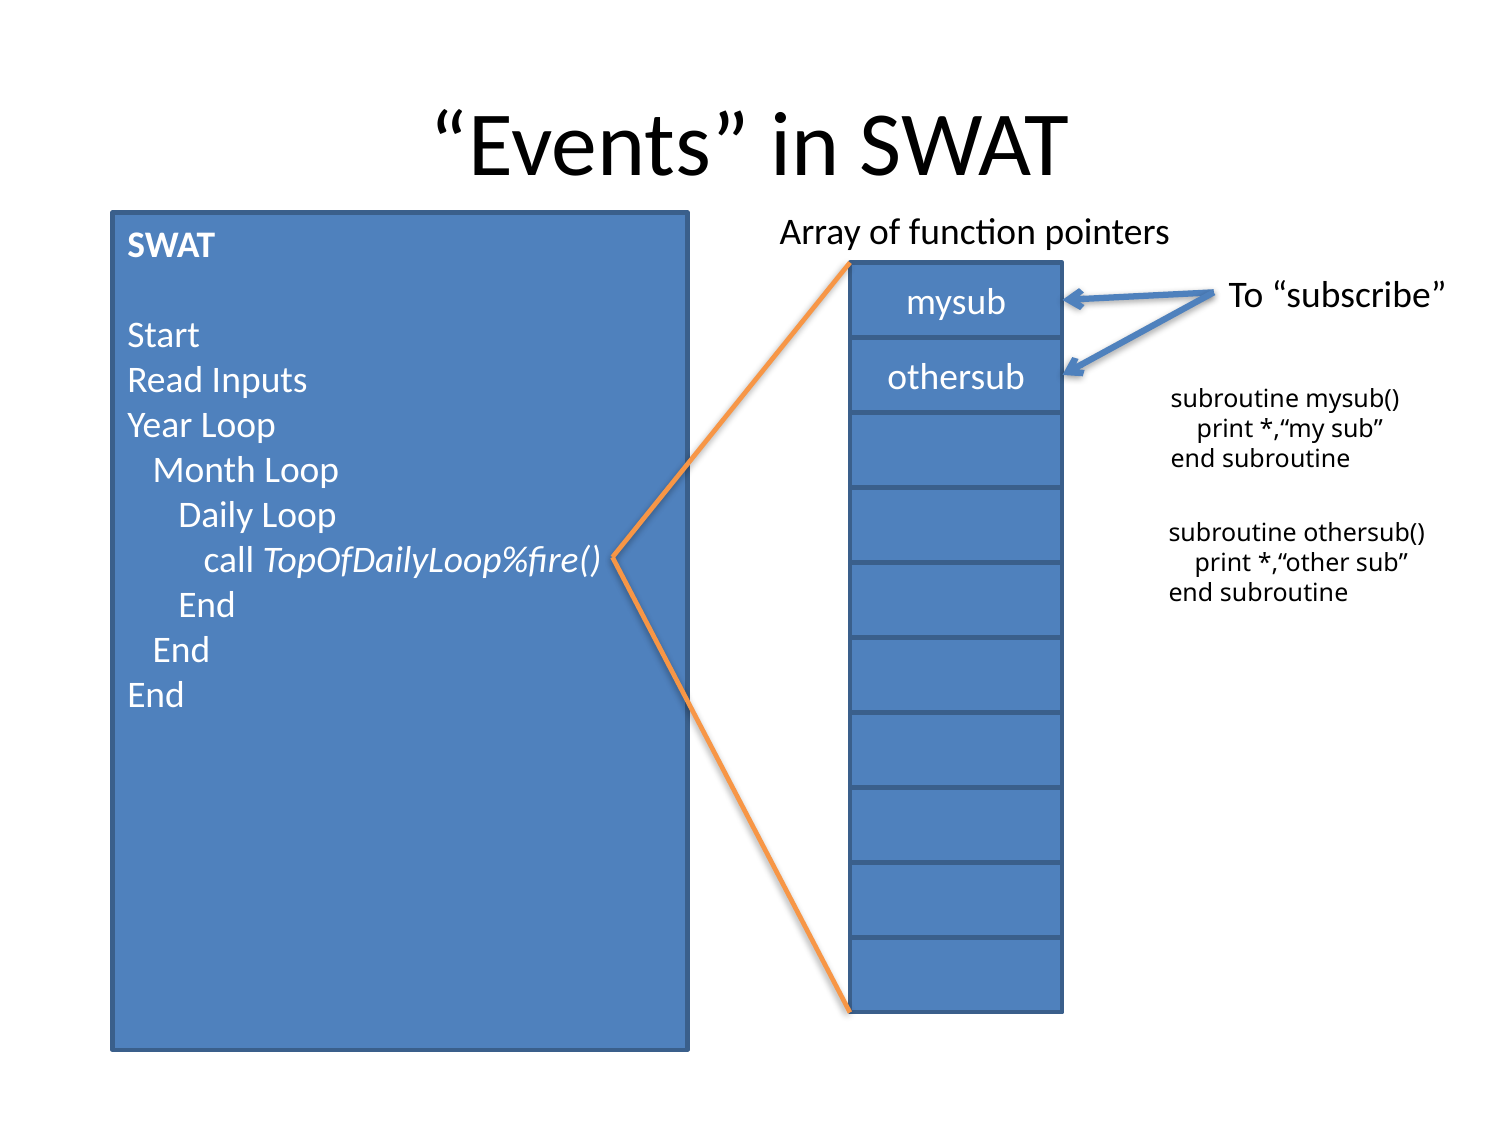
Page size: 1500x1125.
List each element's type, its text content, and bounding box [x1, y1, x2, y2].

text_box [854, 710, 1064, 785]
text_box mysub [850, 260, 1064, 335]
text_box Array of function pointers [764, 199, 1186, 260]
text_box subroutine mysub() print *,“my sub” end subroutine [1155, 375, 1415, 480]
text_box To “subscribe” [1213, 262, 1462, 323]
text_box subroutine othersub() print *,“other sub” end subroutine [1153, 509, 1441, 614]
text_box [854, 785, 1064, 860]
text_box [854, 935, 1064, 1014]
text_box SWAT Start Read Inputs Year Loop Month Loop Daily Loop call TopOfDailyLoop%fire() End End End [110, 210, 690, 1052]
text_box [854, 635, 1064, 710]
text_box [854, 485, 1064, 560]
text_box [1062, 292, 1213, 376]
text_box [854, 410, 1064, 485]
text_box [854, 560, 1064, 635]
text_box [854, 860, 1064, 935]
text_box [612, 556, 851, 1013]
title “Events” in SWAT [75, 45, 1425, 233]
text_box othersub [854, 335, 1064, 410]
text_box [612, 262, 851, 556]
